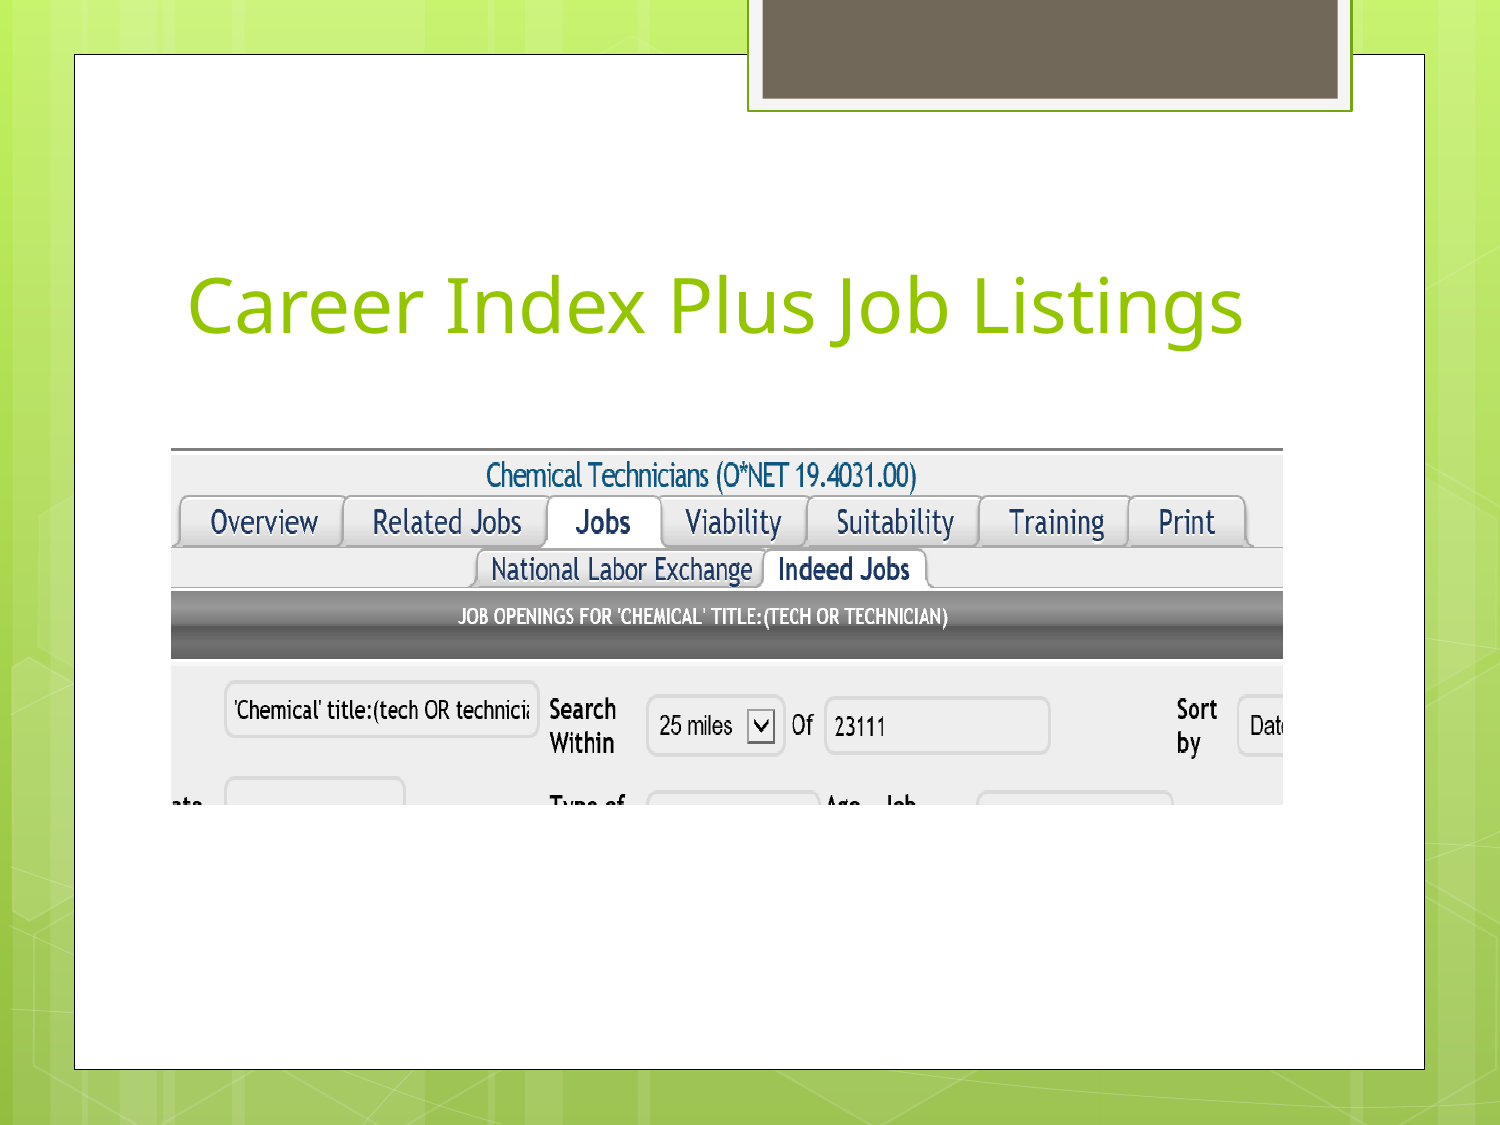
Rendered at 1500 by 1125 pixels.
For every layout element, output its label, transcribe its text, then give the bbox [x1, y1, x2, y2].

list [170, 437, 1284, 806]
title Career Index Plus Job Listings [171, 168, 1324, 357]
